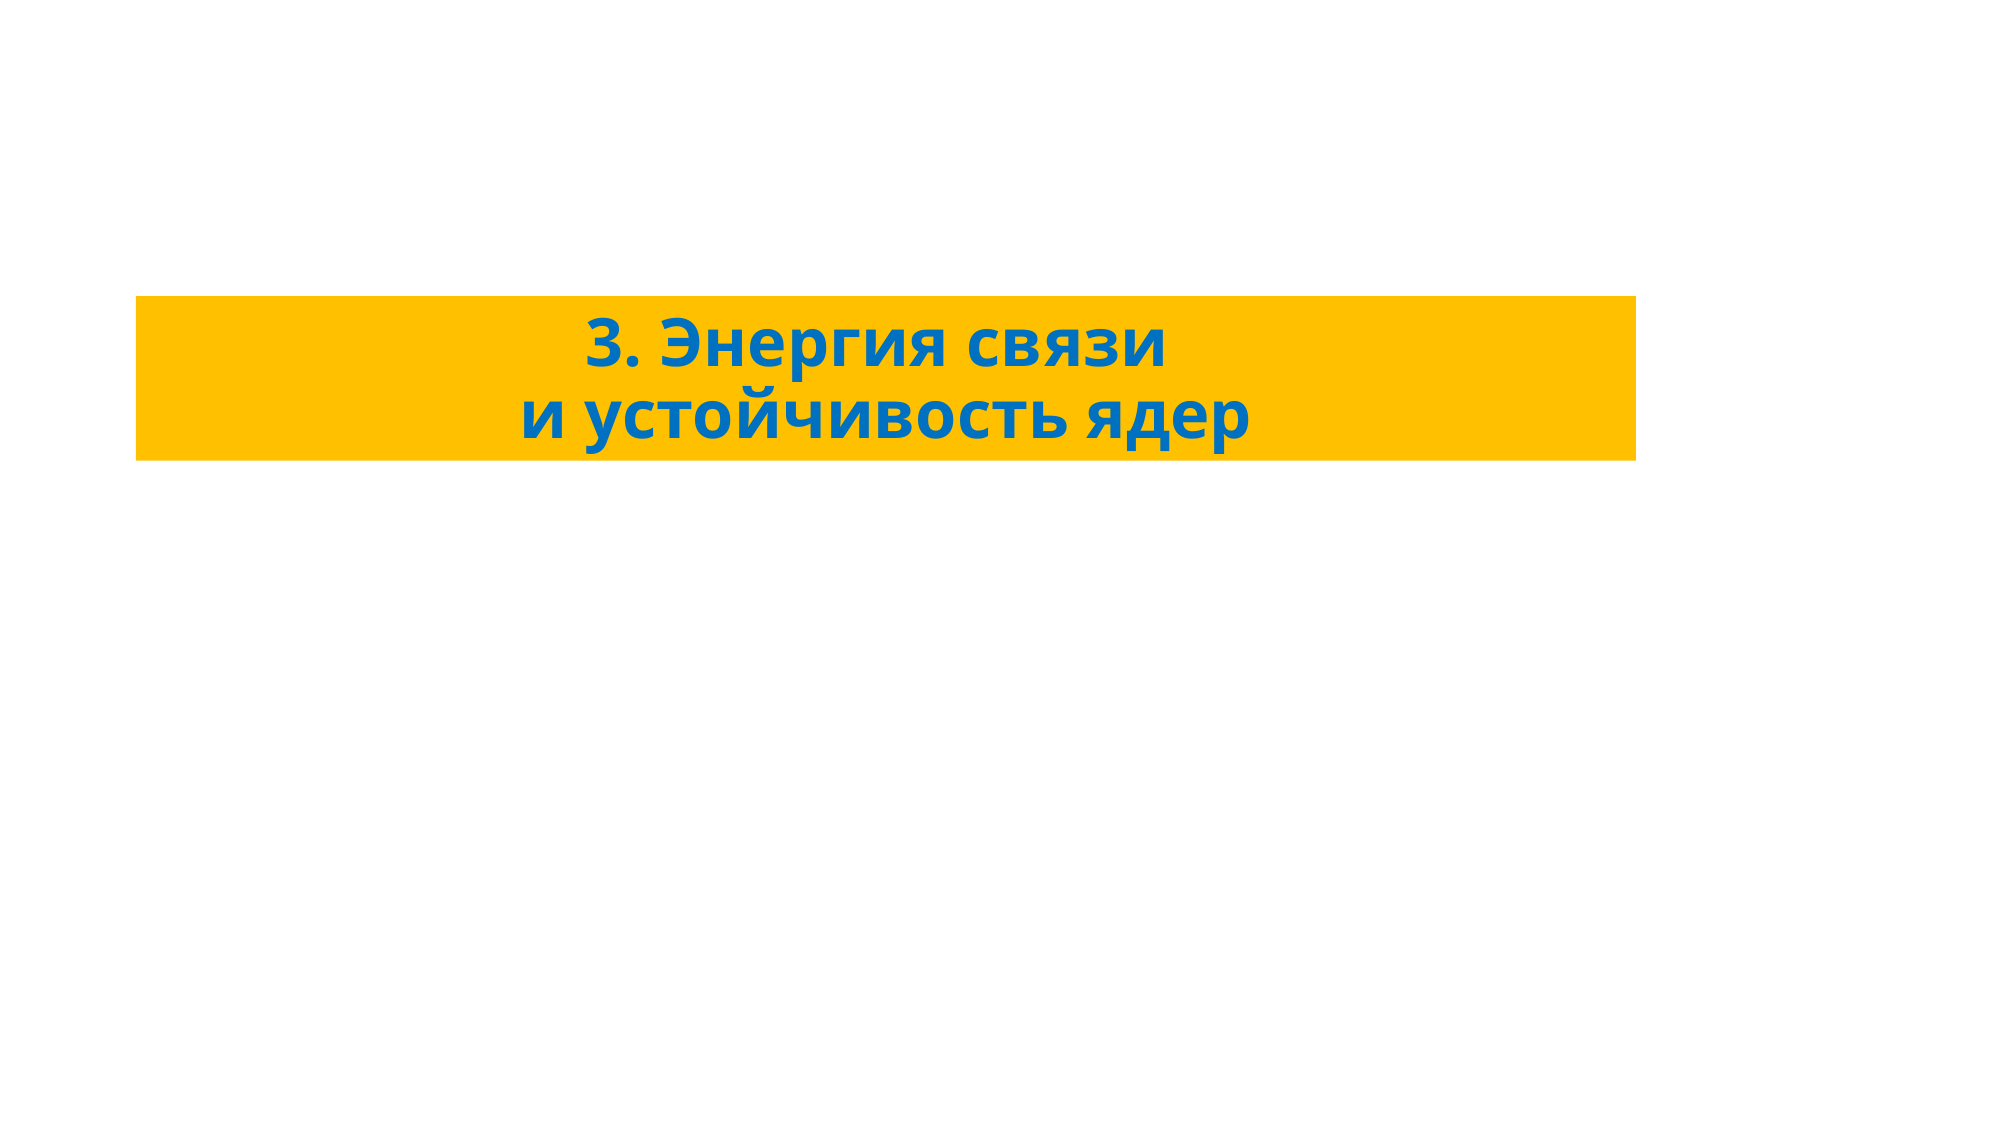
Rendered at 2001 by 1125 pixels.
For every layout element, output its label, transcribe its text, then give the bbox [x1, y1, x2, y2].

title 3. Энергия связи и устойчивость ядер [135, 296, 1636, 461]
